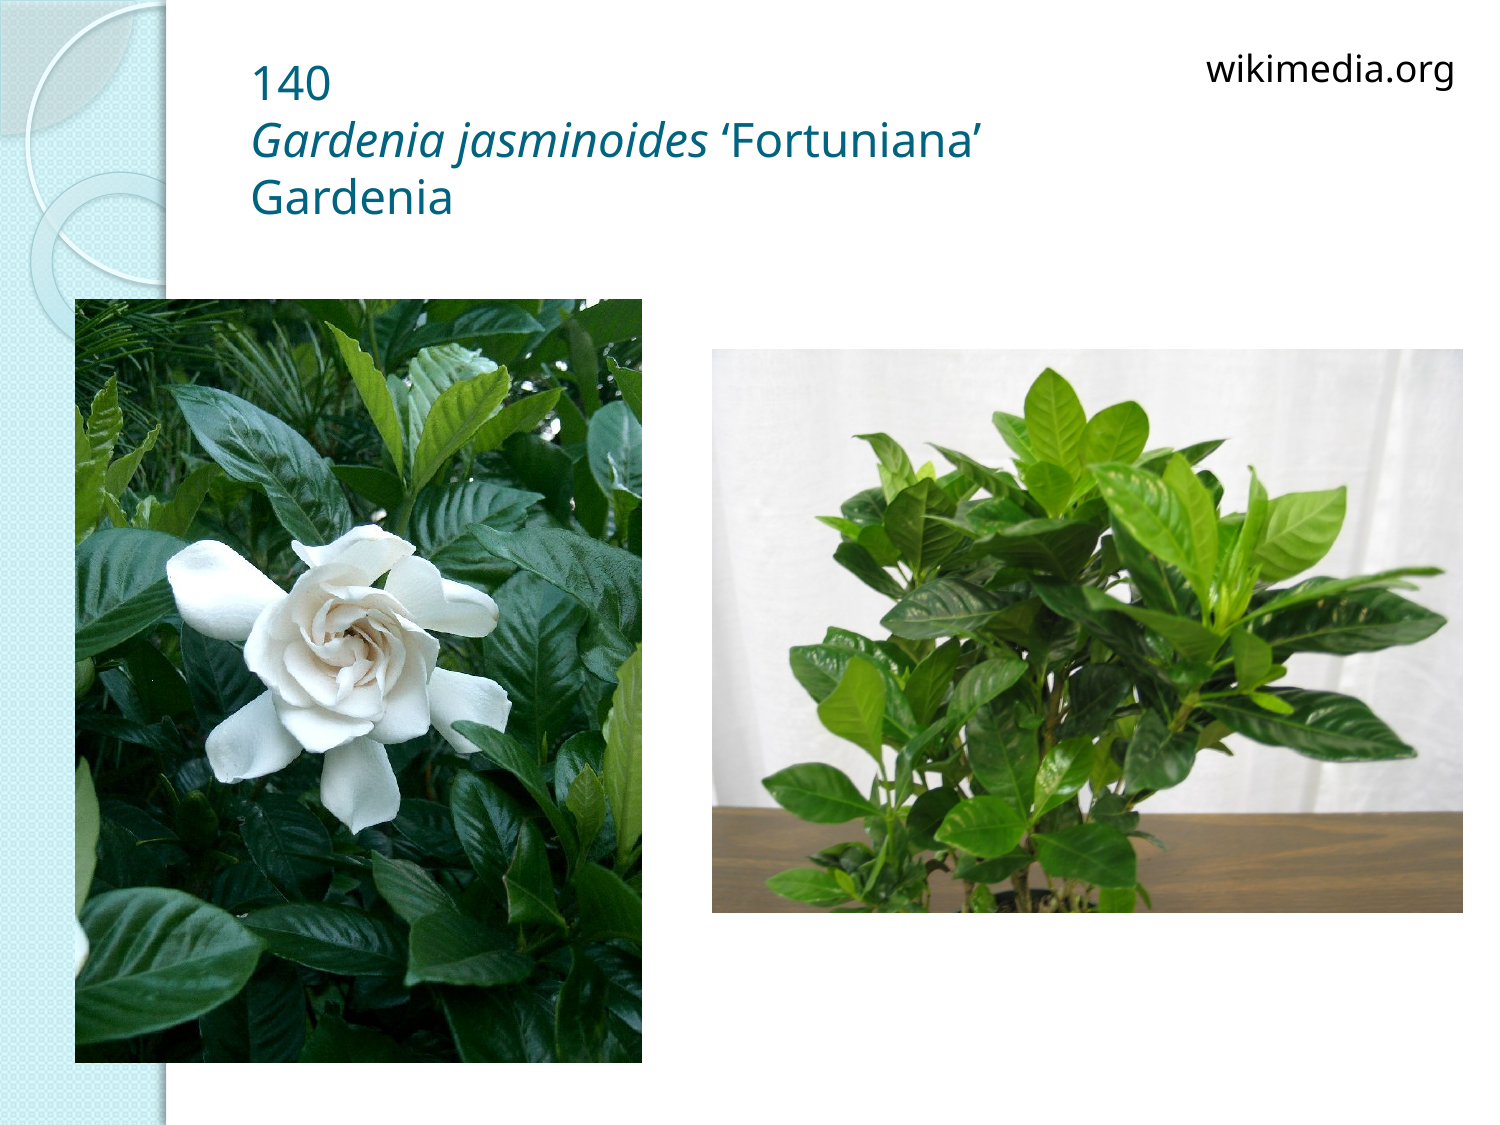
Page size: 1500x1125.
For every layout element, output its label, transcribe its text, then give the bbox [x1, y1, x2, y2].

picture [712, 349, 1463, 913]
picture [74, 299, 643, 1063]
title 140 Gardenia jasminoides ‘Fortuniana’ Gardenia [235, 45, 1466, 233]
text_box wikimedia.org [1191, 37, 1471, 98]
